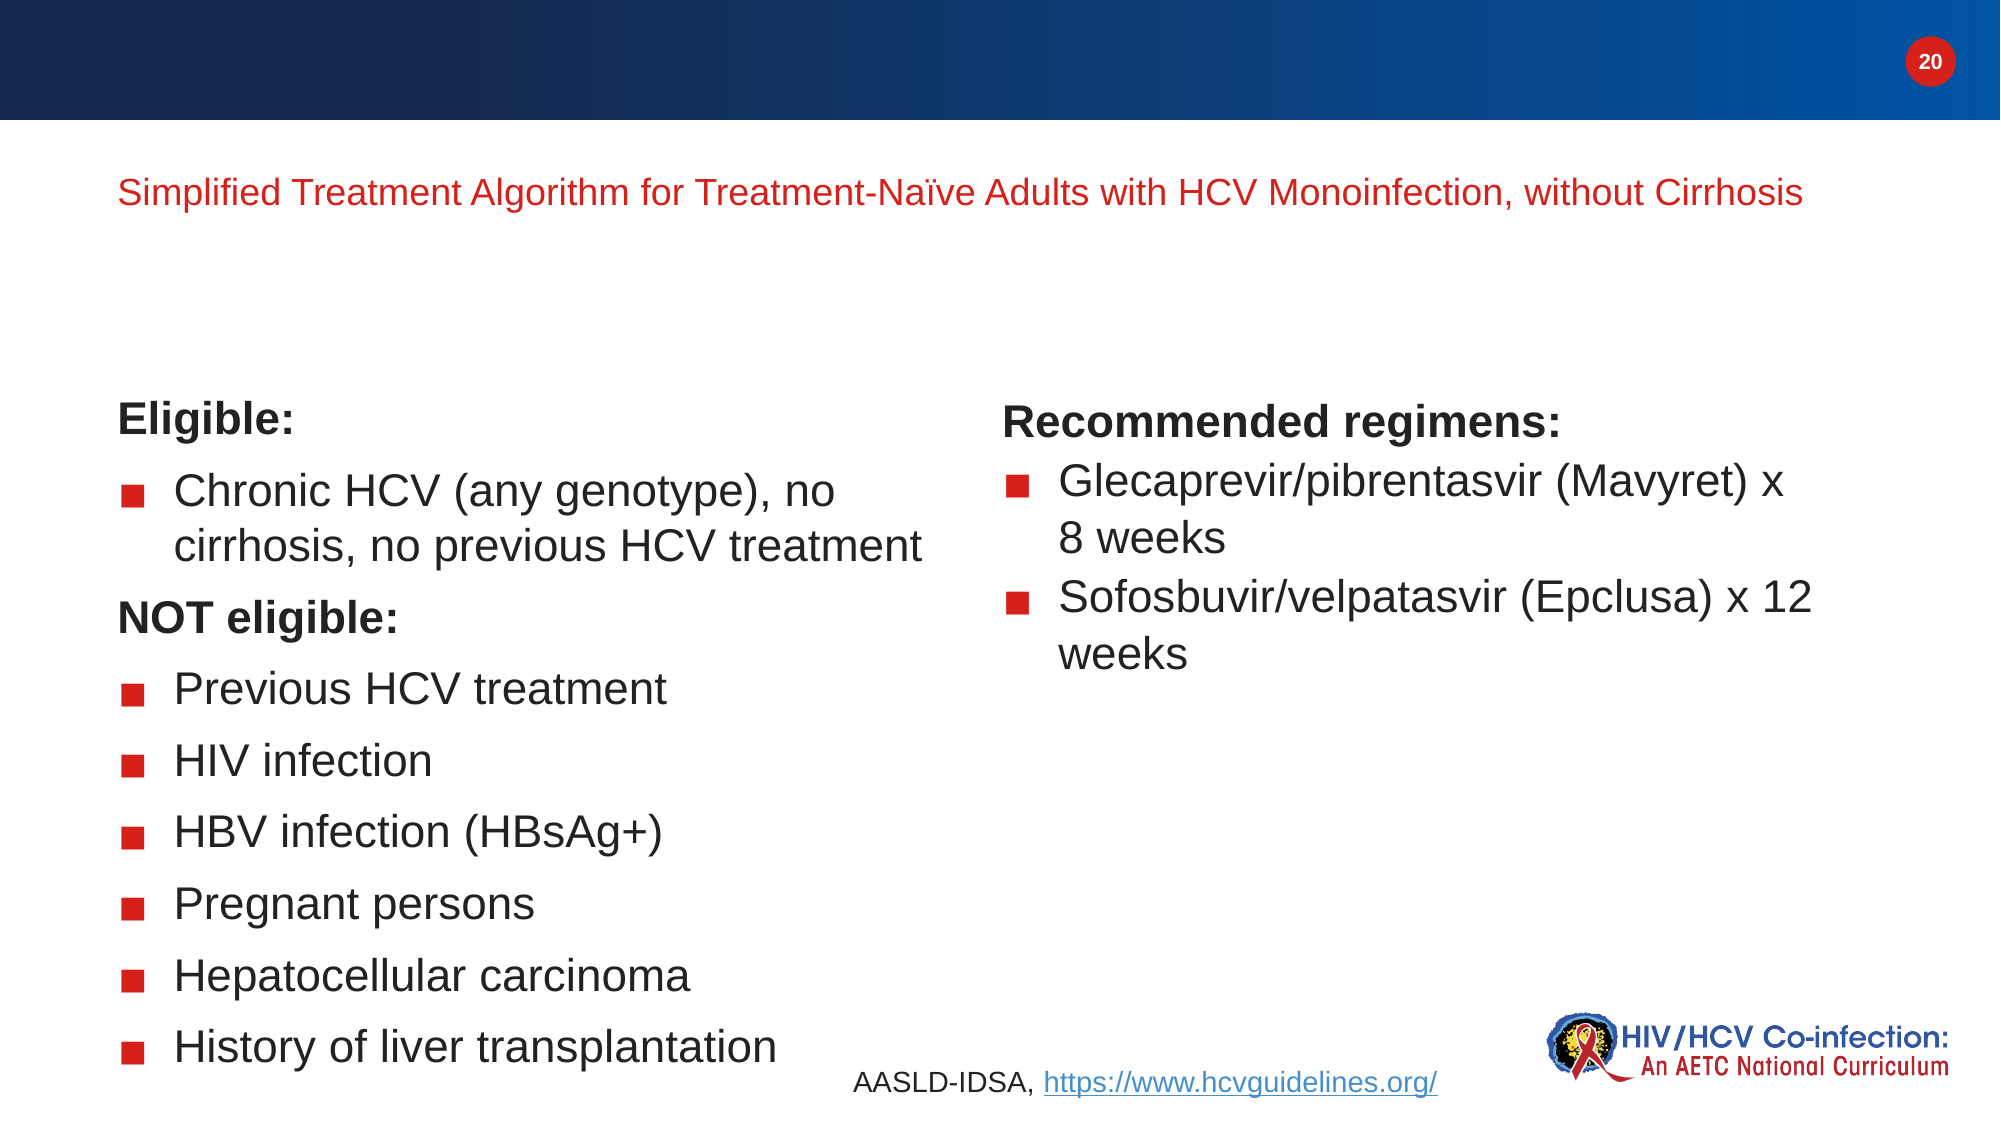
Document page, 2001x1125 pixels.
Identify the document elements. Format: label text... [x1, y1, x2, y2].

title Simplified Treatment Algorithm for Treatment-Naïve Adults with HCV Monoinfection, without Cirrhosis [102, 160, 1828, 267]
text_box AASLD-IDSA, https://www.hcvguidelines.org/ [838, 1056, 1513, 1107]
list Recommended regimens: Glecaprevir/pibrentasvir (Mavyret) x 8 weeks Sofosbuvir/velpatasvir (Epclusa) x 12 weeks [986, 381, 1836, 826]
picture [1546, 1012, 1957, 1085]
list Eligible: Chronic HCV (any genotype), no cirrhosis, no previous HCV treatment NOT eligible: Previous HCV treatment HIV infection HBV infection (HBsAg+) Pregnant persons Hepatocellular carcinoma History of liver transplantation [102, 381, 951, 826]
